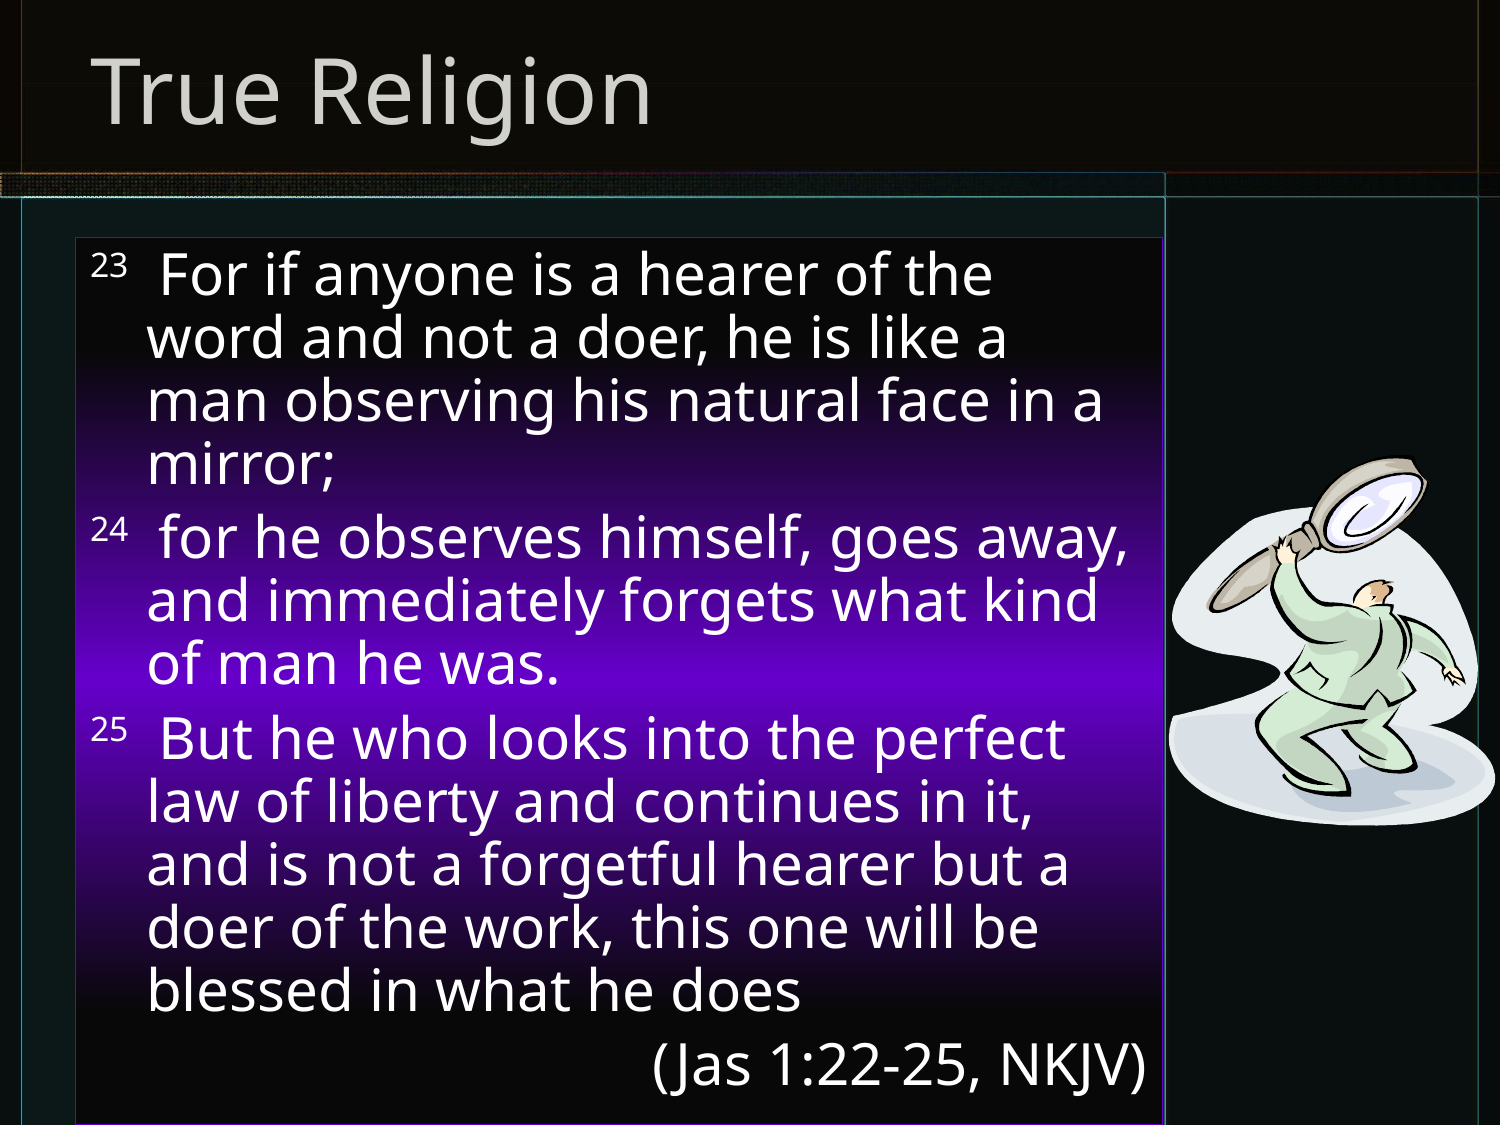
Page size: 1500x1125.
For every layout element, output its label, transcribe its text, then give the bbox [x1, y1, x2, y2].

list 23 For if anyone is a hearer of the word and not a doer, he is like a man observing his natural face in a mirror; 24 for he observes himself, goes away, and immediately forgets what kind of man he was. 25 But he who looks into the perfect law of liberty and continues in it, and is not a forgetful hearer but a doer of the work, this one will be blessed in what he does (Jas 1:22-25, NKJV) [75, 237, 1163, 1125]
title True Religion [75, 0, 1425, 175]
picture [0, 0, 1500, 1125]
